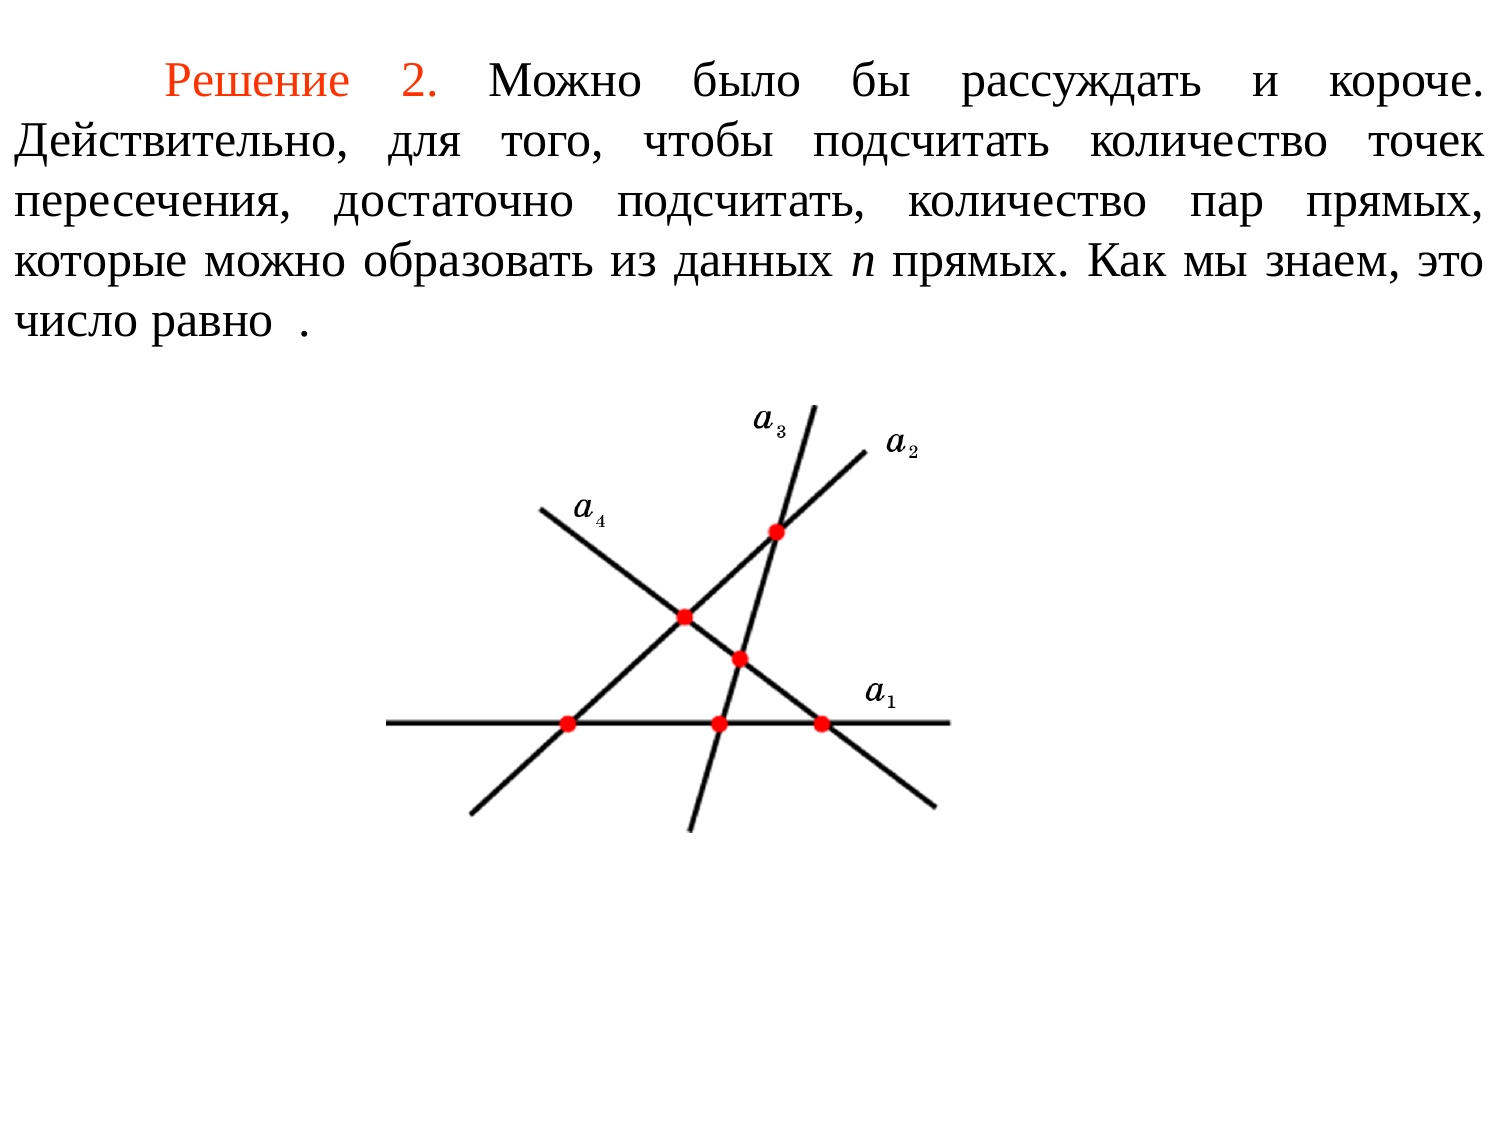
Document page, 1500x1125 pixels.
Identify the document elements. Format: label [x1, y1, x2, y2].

text_box [0, 39, 1500, 837]
